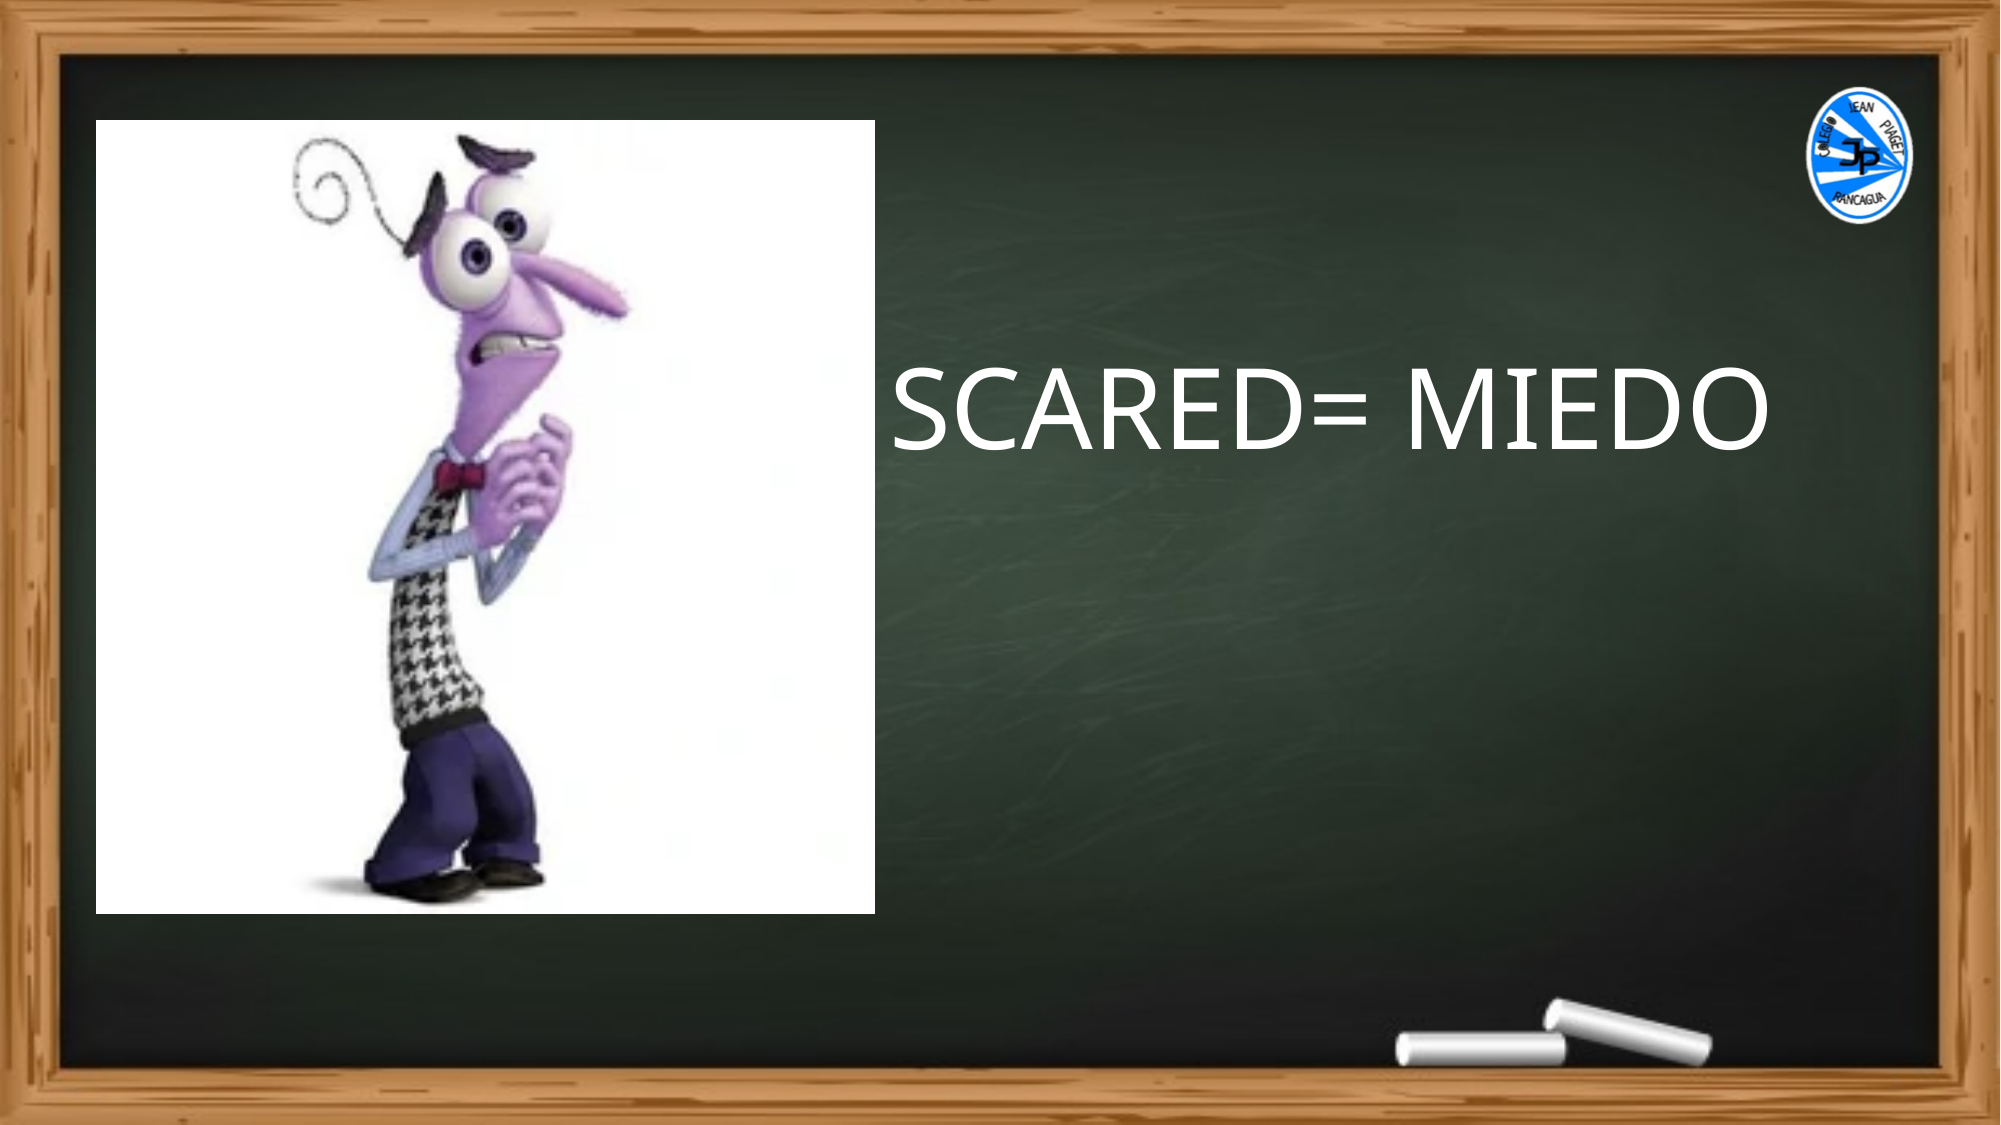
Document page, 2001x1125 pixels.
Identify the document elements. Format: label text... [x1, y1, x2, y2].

text_box SCARED= MIEDO [875, 329, 1944, 479]
picture [0, 0, 2001, 1125]
